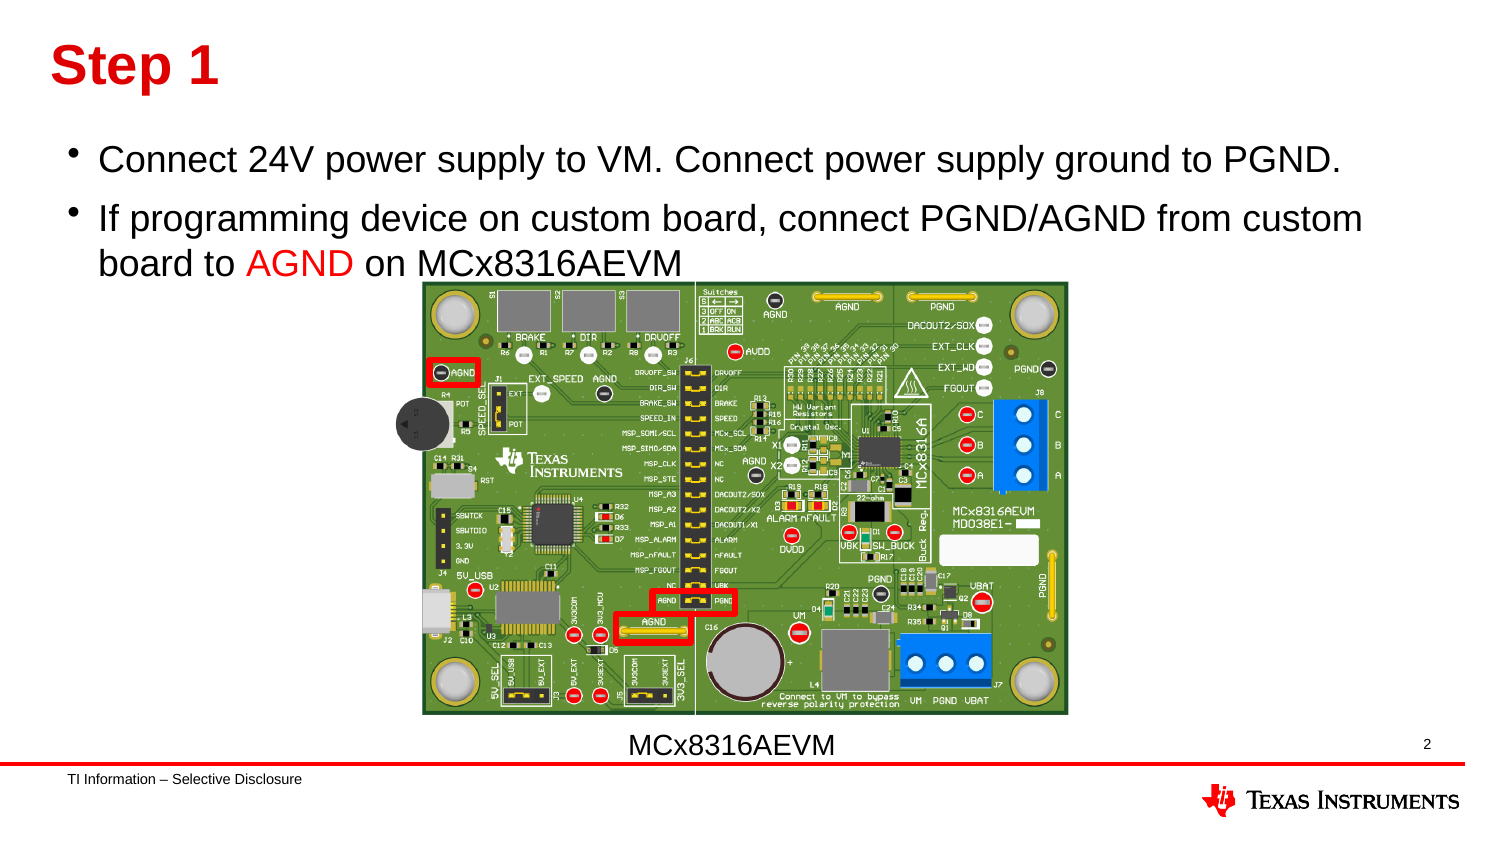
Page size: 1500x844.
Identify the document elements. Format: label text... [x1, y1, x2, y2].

title Step 1 [37, 17, 1426, 119]
slide_number 2 [1093, 728, 1444, 755]
picture [390, 278, 1073, 719]
picture [1202, 784, 1459, 817]
text_box MCx8316AEVM [613, 727, 851, 769]
list Connect 24V power supply to VM. Connect power supply ground to PGND. If programming device on custom board, connect PGND/AGND from custom board to AGND on MCx8316AEVM [54, 128, 1444, 738]
